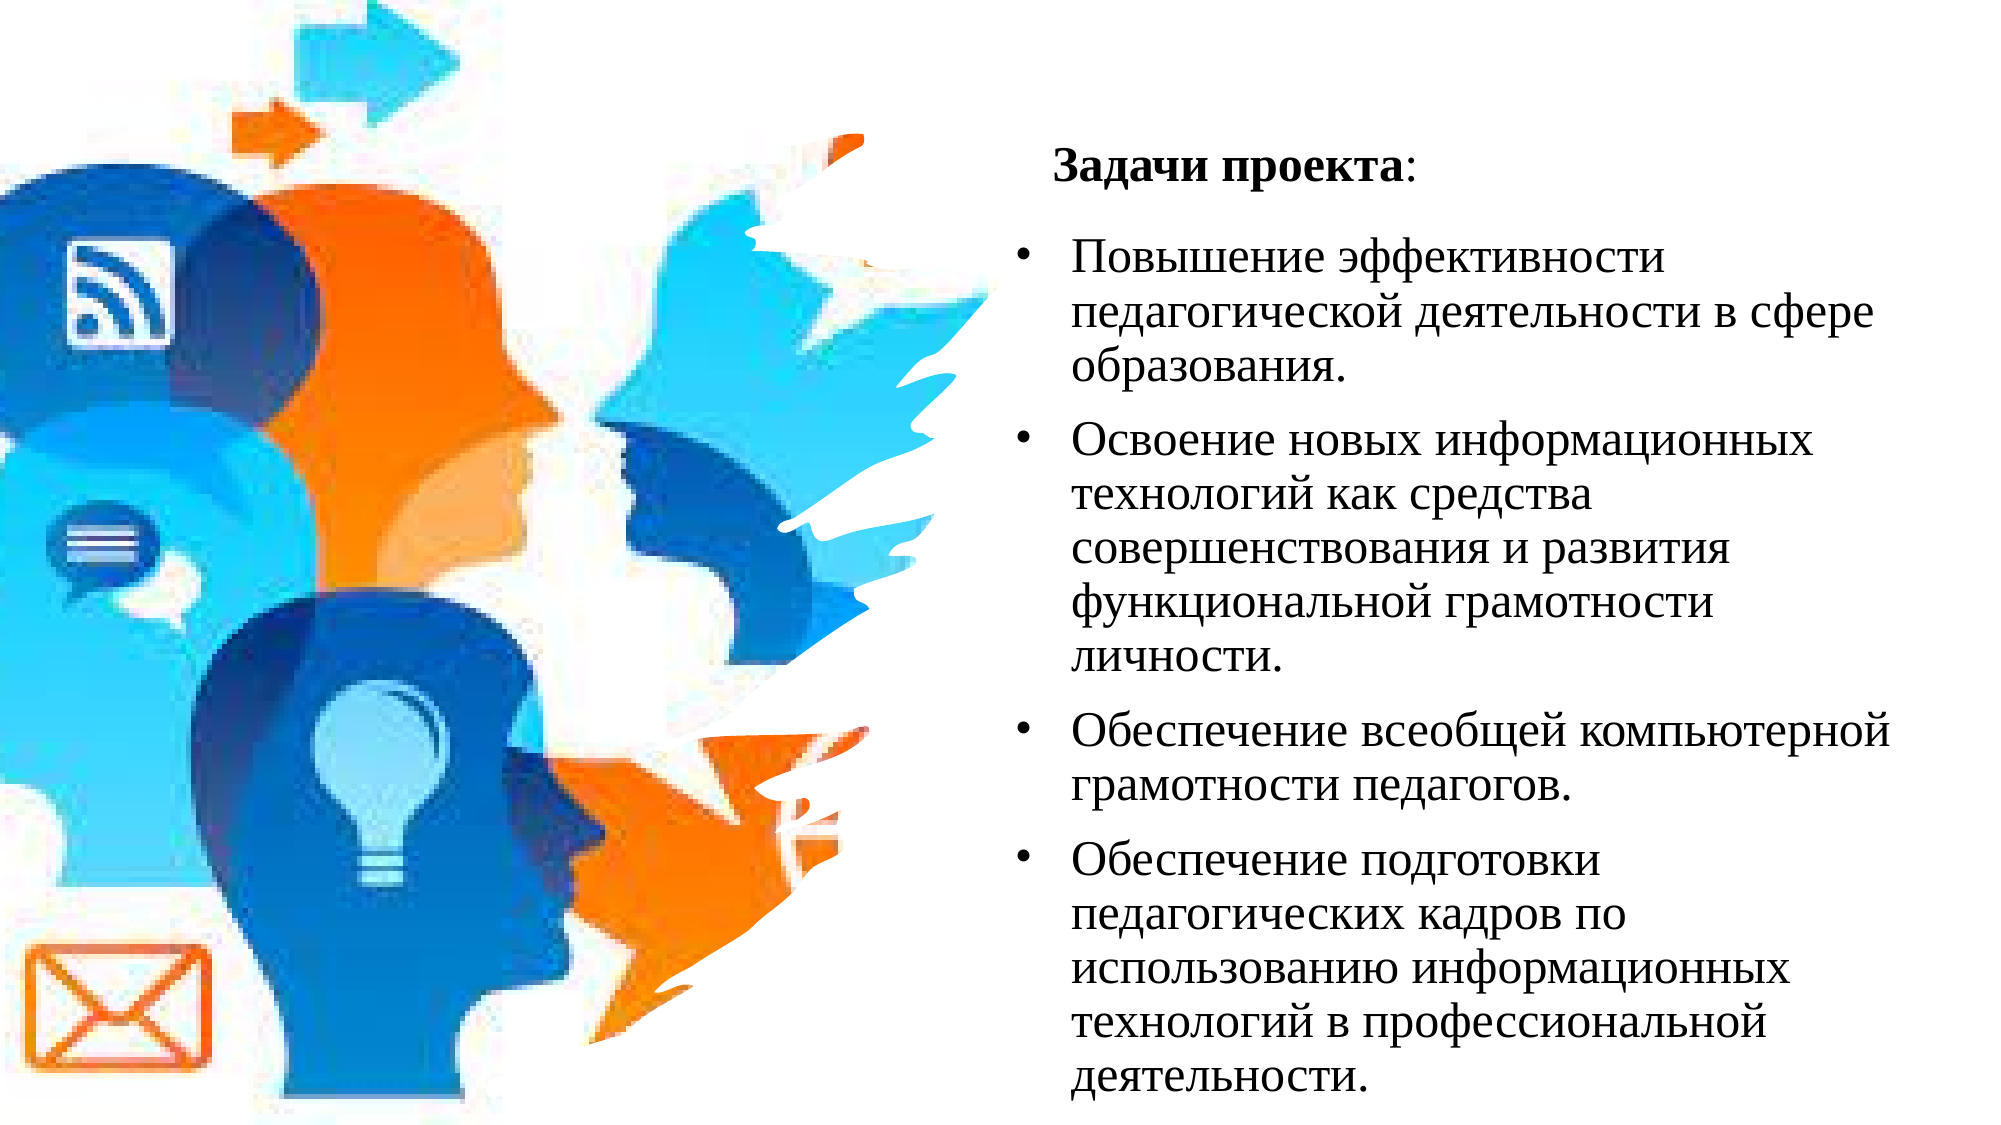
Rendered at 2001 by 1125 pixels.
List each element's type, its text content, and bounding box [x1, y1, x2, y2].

list Задачи проекта: Повышение эффективности педагогической деятельности в сфере образования. Освоение новых информационных технологий как средства совершенствования и развития функциональной грамотности личности. Обеспечение всеобщей компьютерной грамотности педагогов. Обеспечение подготовки педагогических кадров по использованию информационных технологий в профессиональной деятельности. [1004, 130, 1947, 1125]
text_box [1004, 0, 2000, 1125]
picture [0, 0, 1004, 1125]
